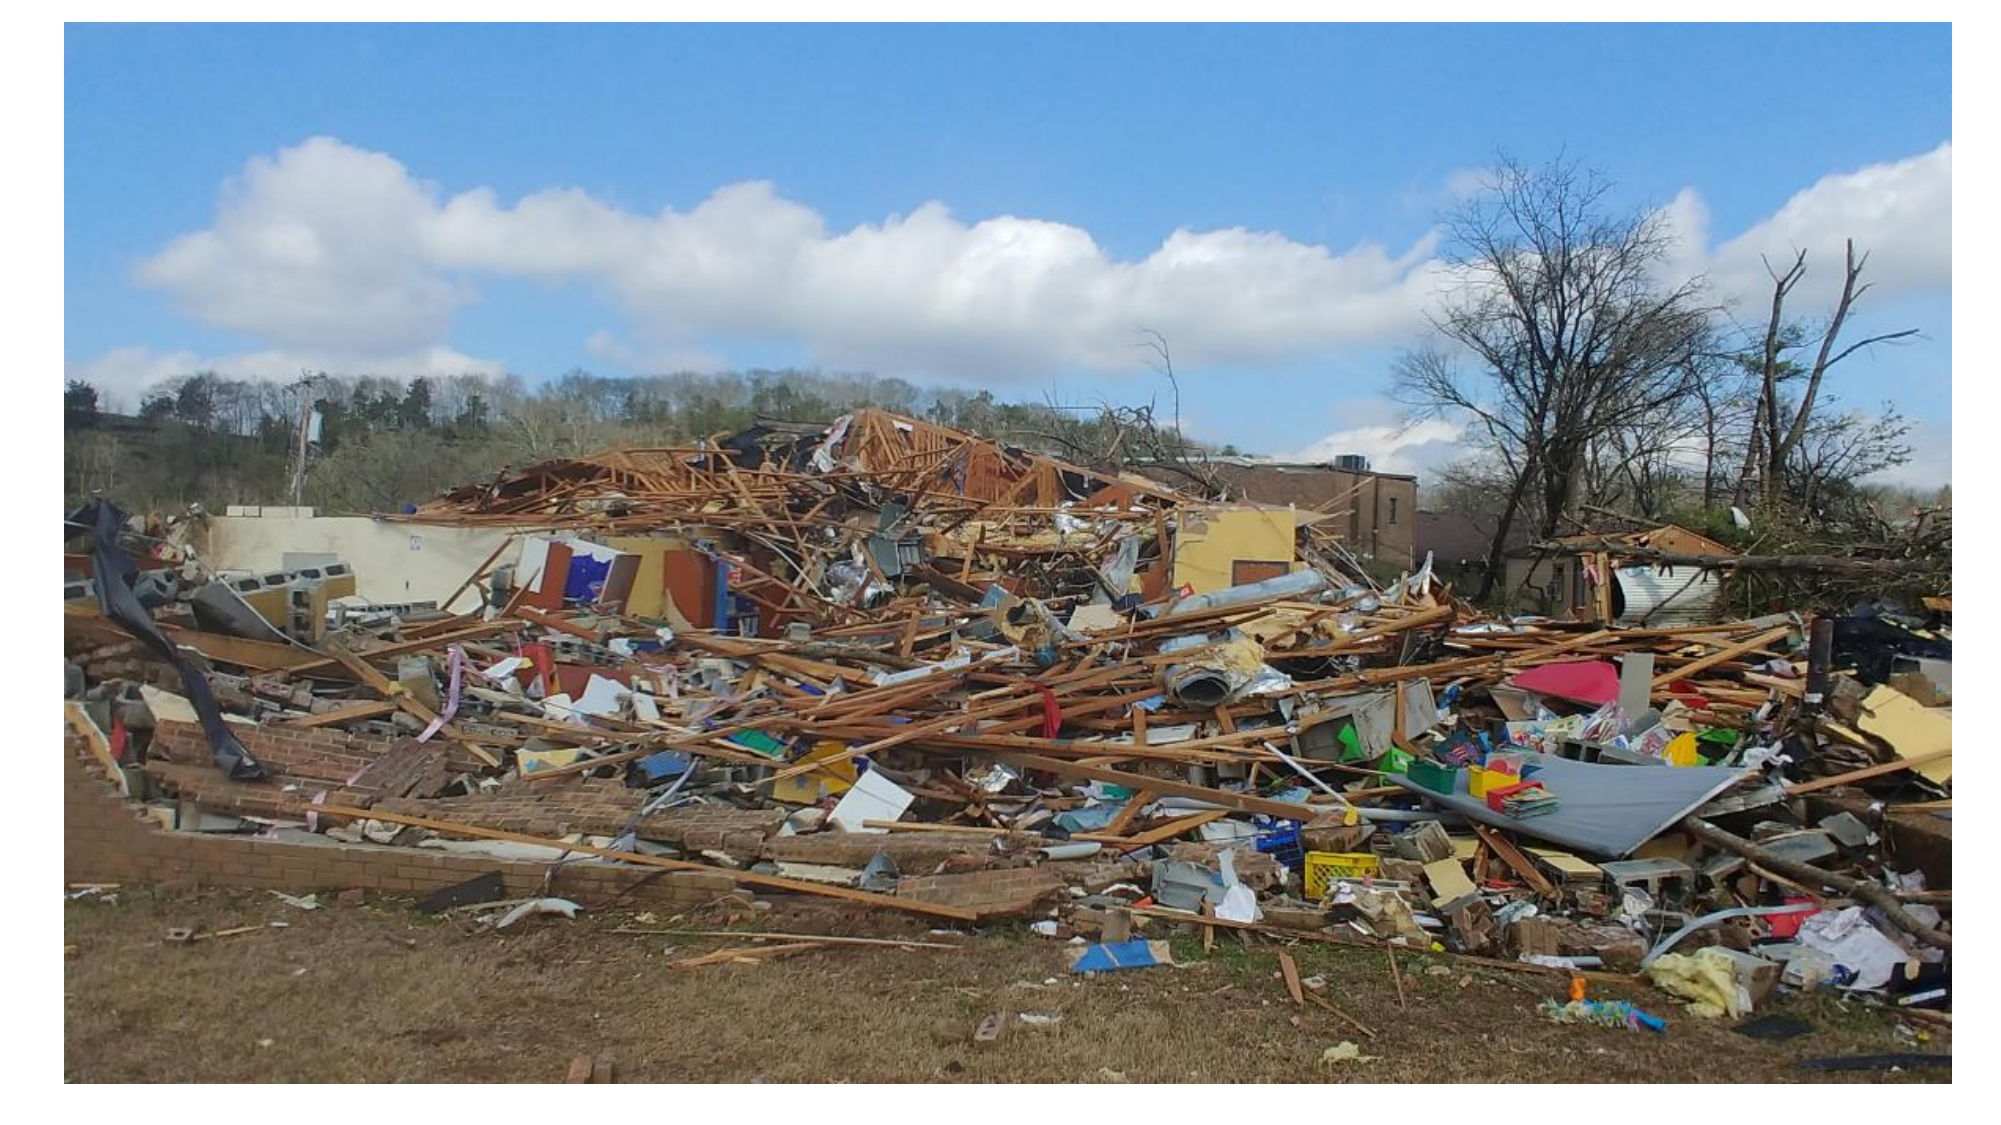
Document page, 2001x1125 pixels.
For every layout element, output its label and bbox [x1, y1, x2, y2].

picture [64, 22, 1952, 1084]
